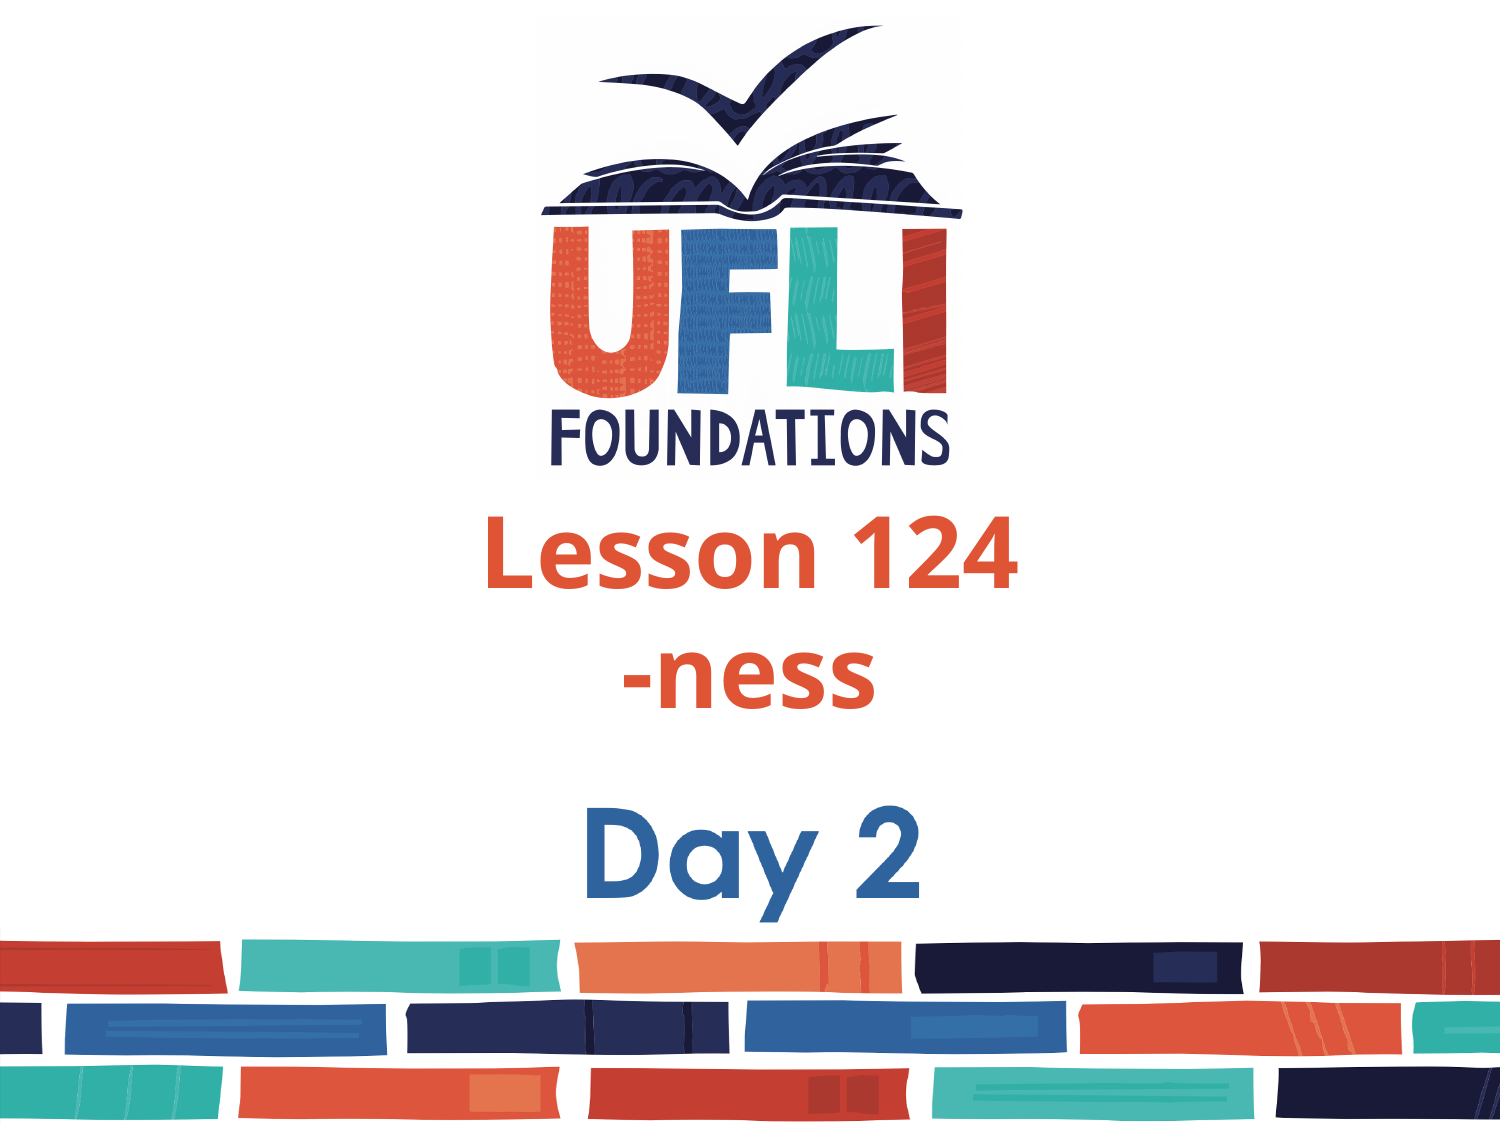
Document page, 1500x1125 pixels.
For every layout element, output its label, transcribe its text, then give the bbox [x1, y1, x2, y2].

picture [0, 0, 1500, 1125]
text_box Lesson 124 -ness [149, 481, 1351, 753]
